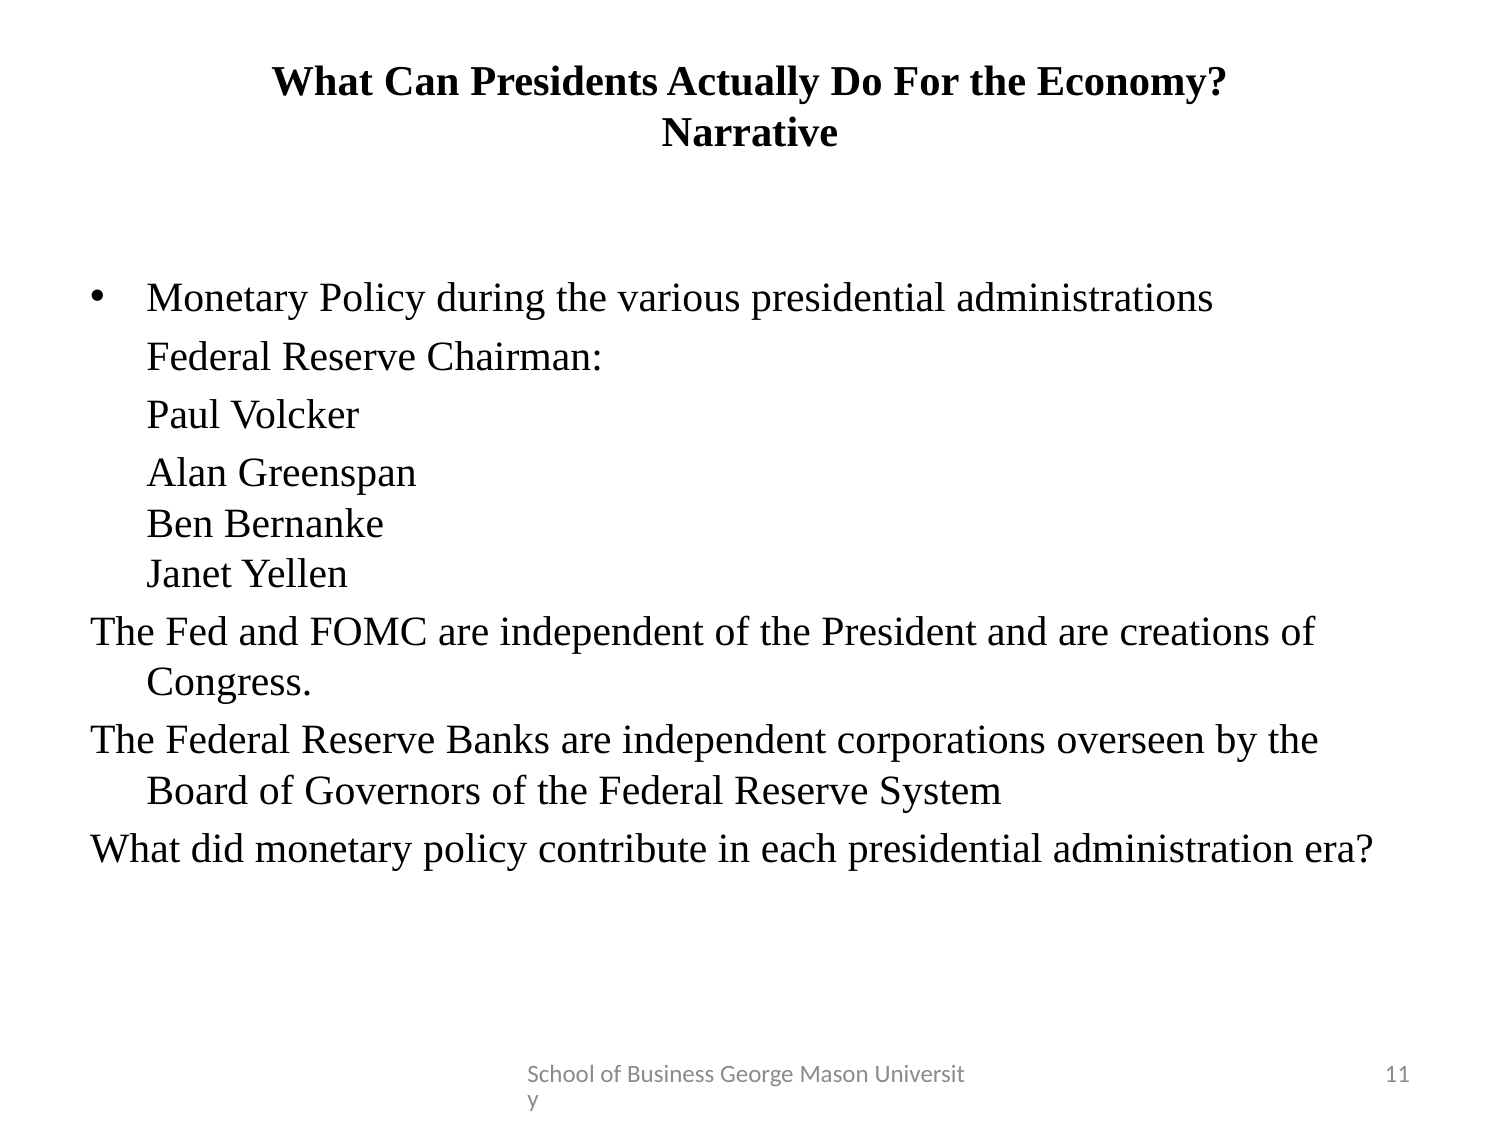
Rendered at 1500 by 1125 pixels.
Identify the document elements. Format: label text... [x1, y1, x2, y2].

title What Can Presidents Actually Do For the Economy? Narrative [75, 45, 1425, 163]
slide_number 11 [1074, 1042, 1425, 1103]
list Monetary Policy during the various presidential administrations Federal Reserve Chairman: Paul Volcker Alan Greenspan Ben Bernanke Janet Yellen The Fed and FOMC are independent of the President and are creations of Congress. The Federal Reserve Banks are independent corporations overseen by the Board of Governors of the Federal Reserve System What did monetary policy contribute in each presidential administration era? [75, 262, 1425, 1005]
footer School of Business George Mason University [512, 1042, 988, 1103]
